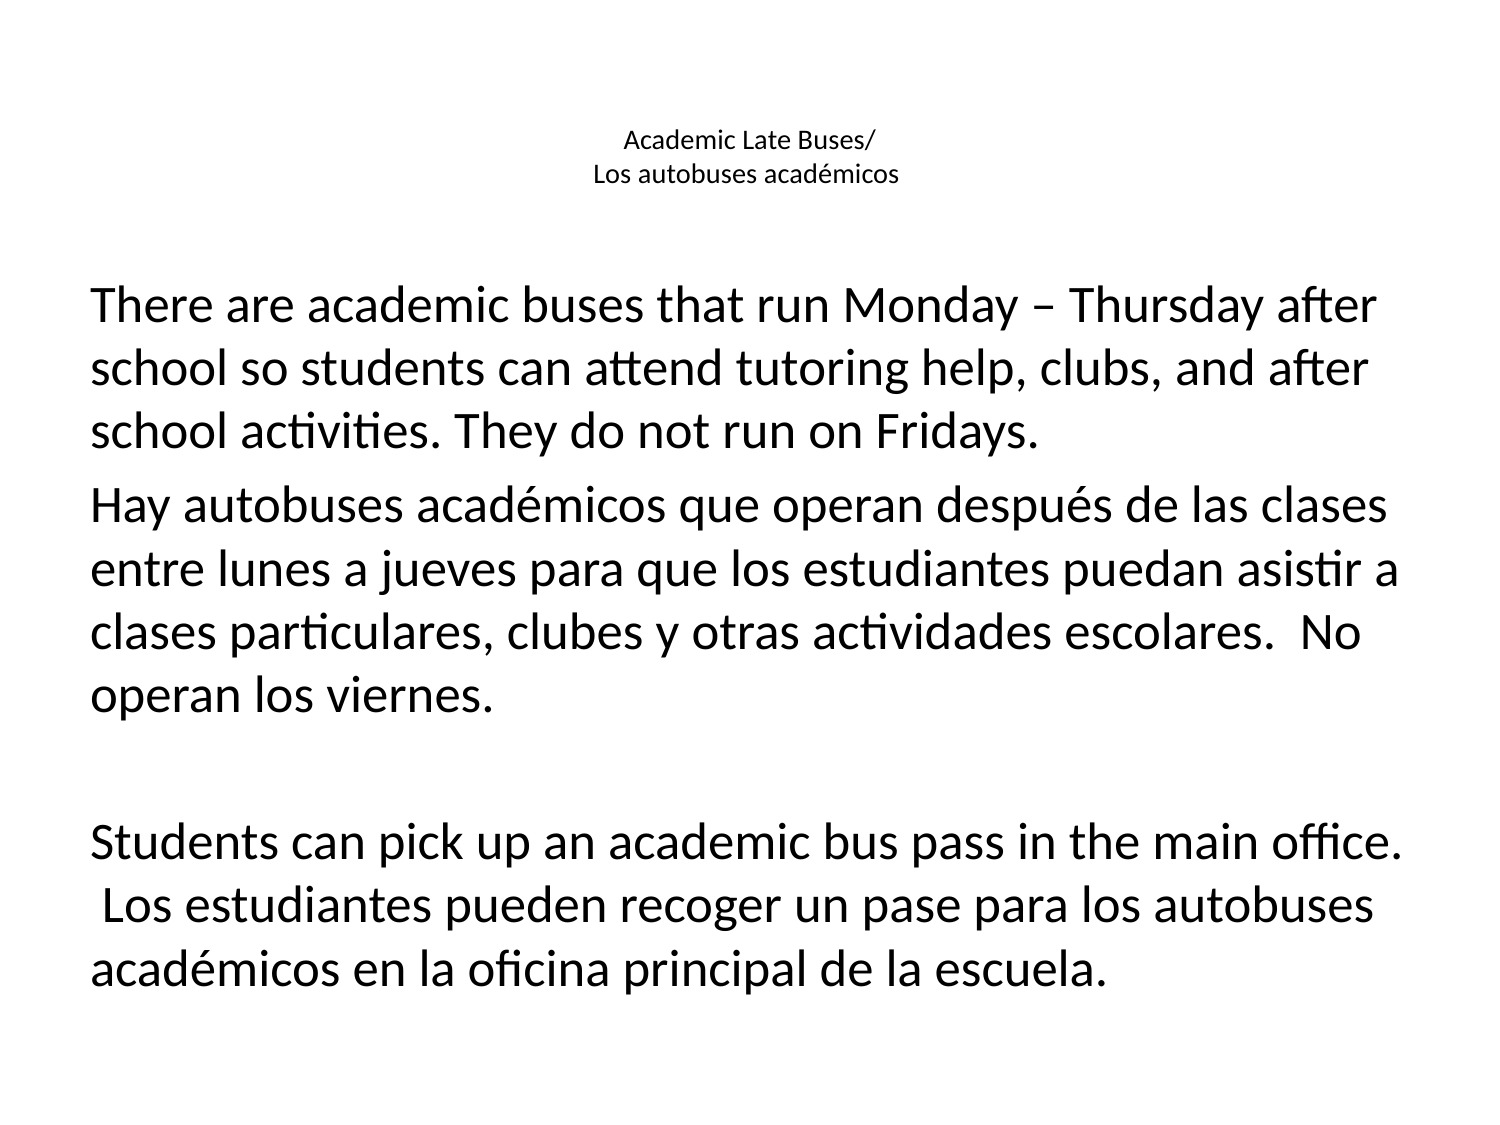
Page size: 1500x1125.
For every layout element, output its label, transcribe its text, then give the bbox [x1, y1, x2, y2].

list There are academic buses that run Monday – Thursday after school so students can attend tutoring help, clubs, and after school activities. They do not run on Fridays. Hay autobuses académicos que operan después de las clases entre lunes a jueves para que los estudiantes puedan asistir a clases particulares, clubes y otras actividades escolares. No operan los viernes. Students can pick up an academic bus pass in the main office. Los estudiantes pueden recoger un pase para los autobuses académicos en la oficina principal de la escuela. [75, 262, 1425, 1005]
title Academic Late Buses/ Los autobuses académicos [75, 112, 1425, 233]
